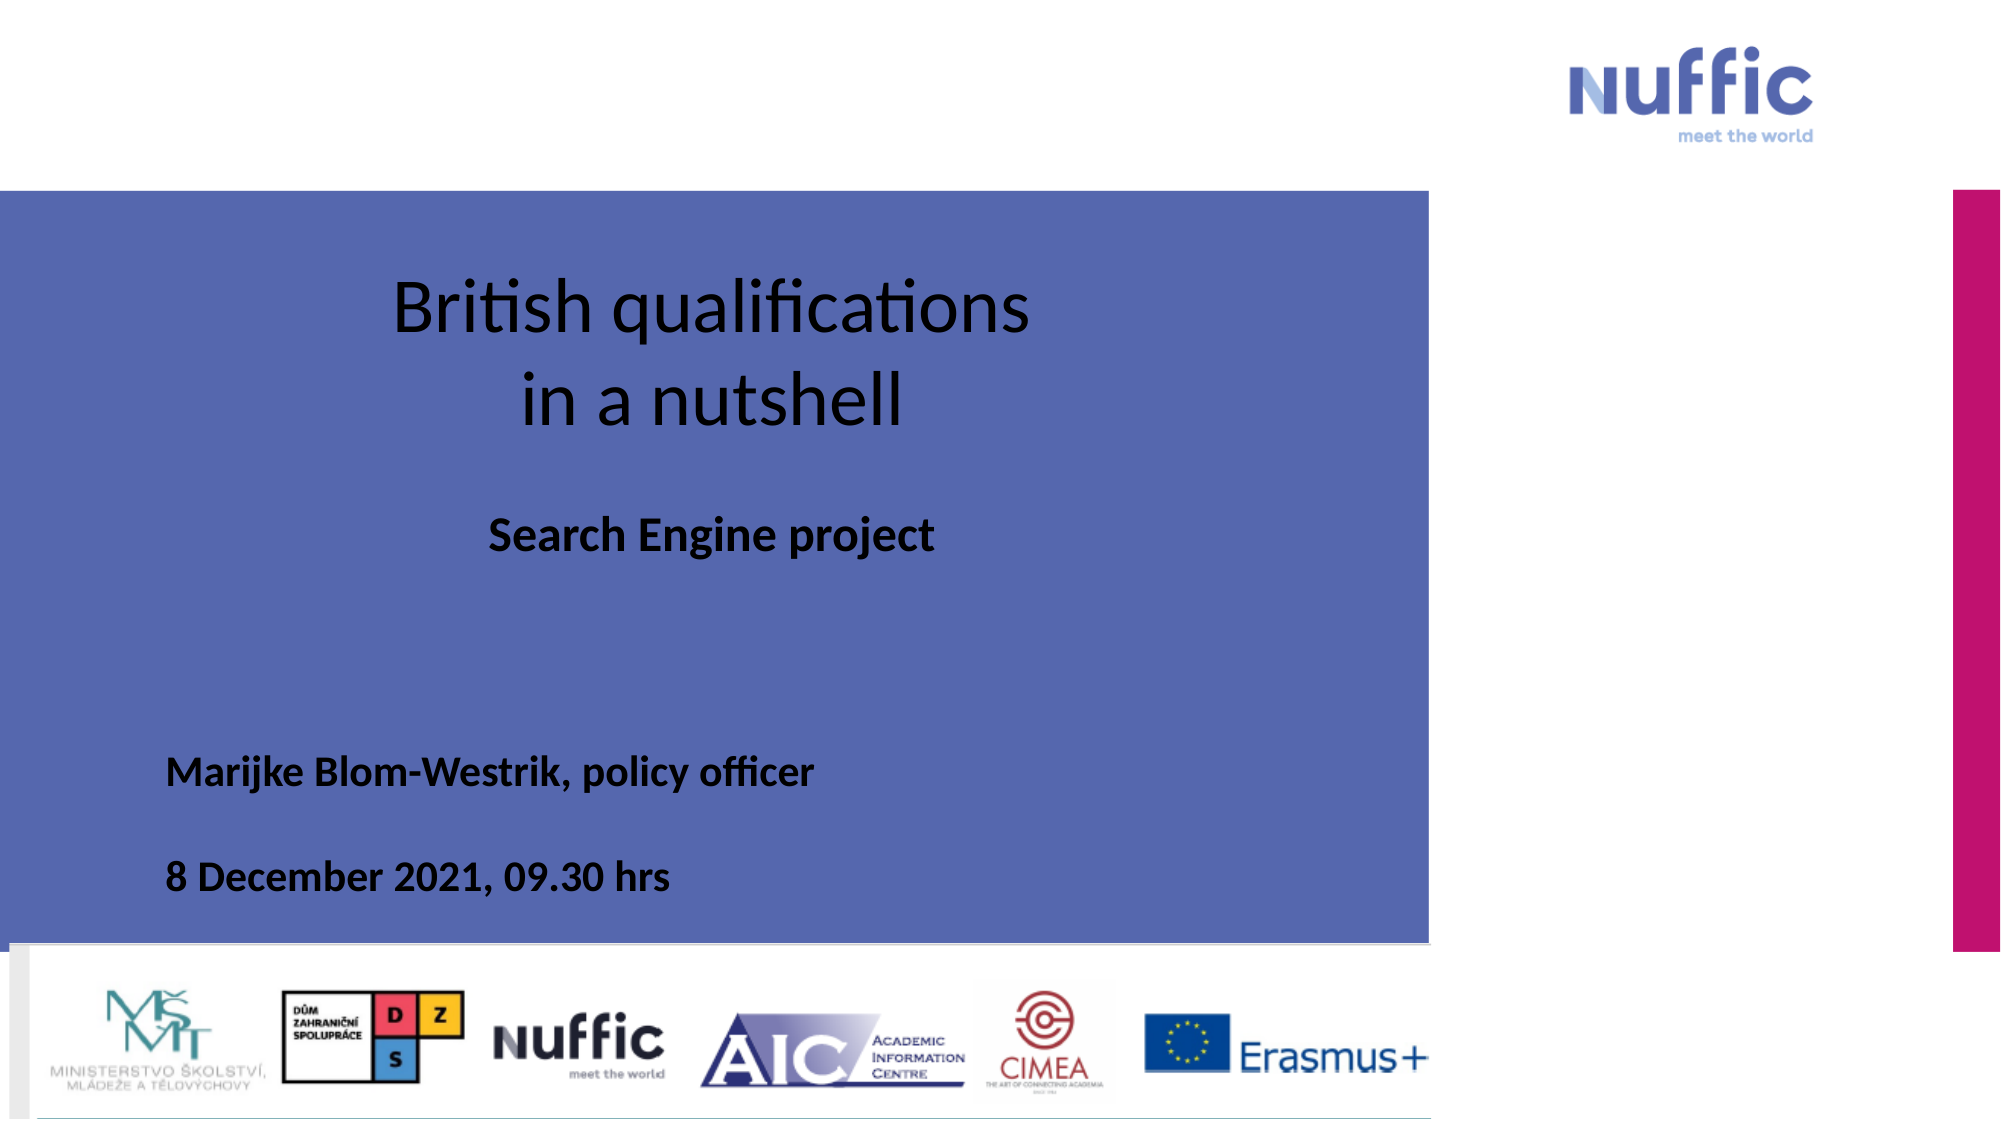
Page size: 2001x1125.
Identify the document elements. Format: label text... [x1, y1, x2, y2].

text_box Marijke Blom-Westrik, policy officer 8 December 2021, 09.30 hrs [0, 675, 1534, 1008]
picture [0, 0, 2001, 1125]
text_box British qualifications in a nutshell Search Engine project [124, 247, 1300, 649]
